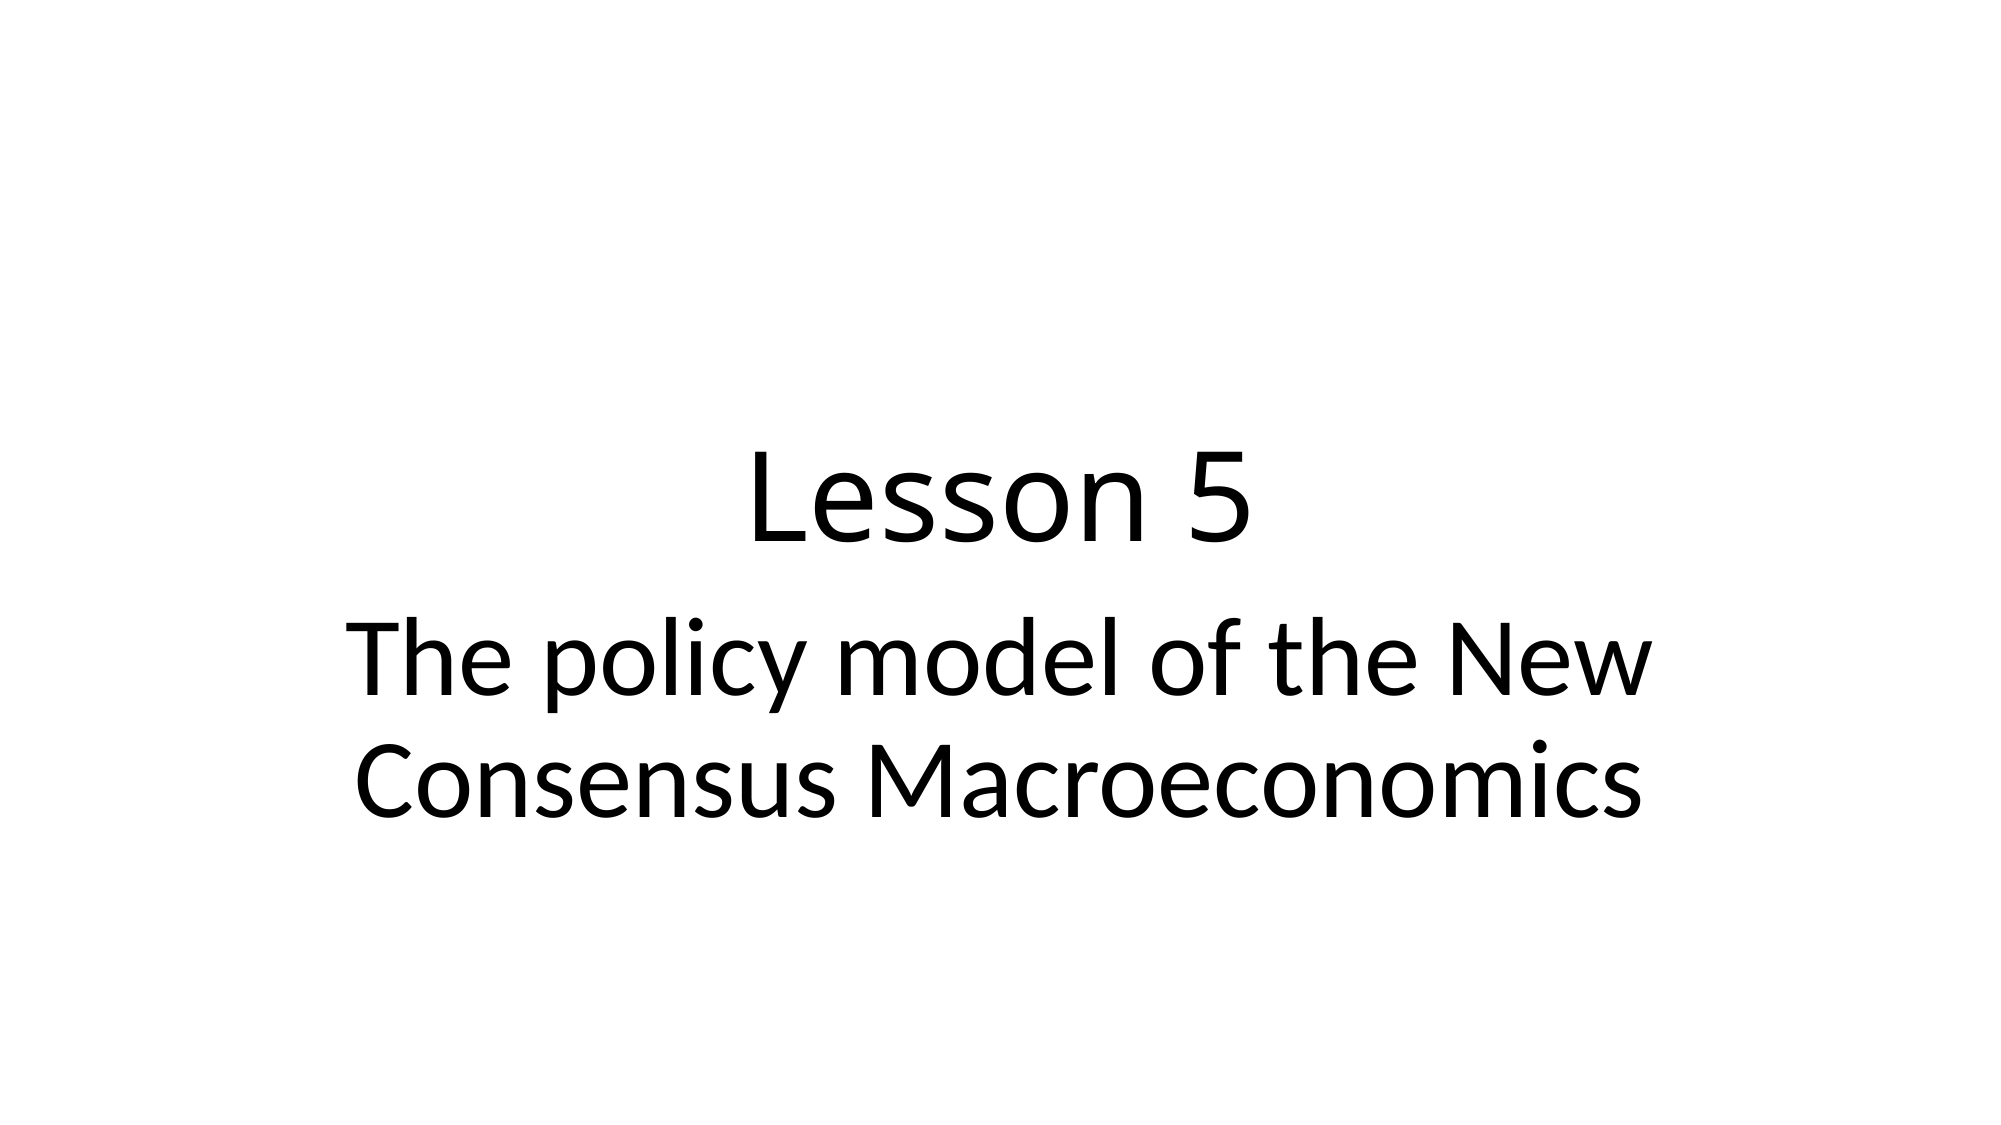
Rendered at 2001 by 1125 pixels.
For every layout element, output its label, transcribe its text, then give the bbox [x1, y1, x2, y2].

subtitle The policy model of the New Consensus Macroeconomics [249, 590, 1750, 863]
title Lesson 5 [249, 184, 1750, 576]
